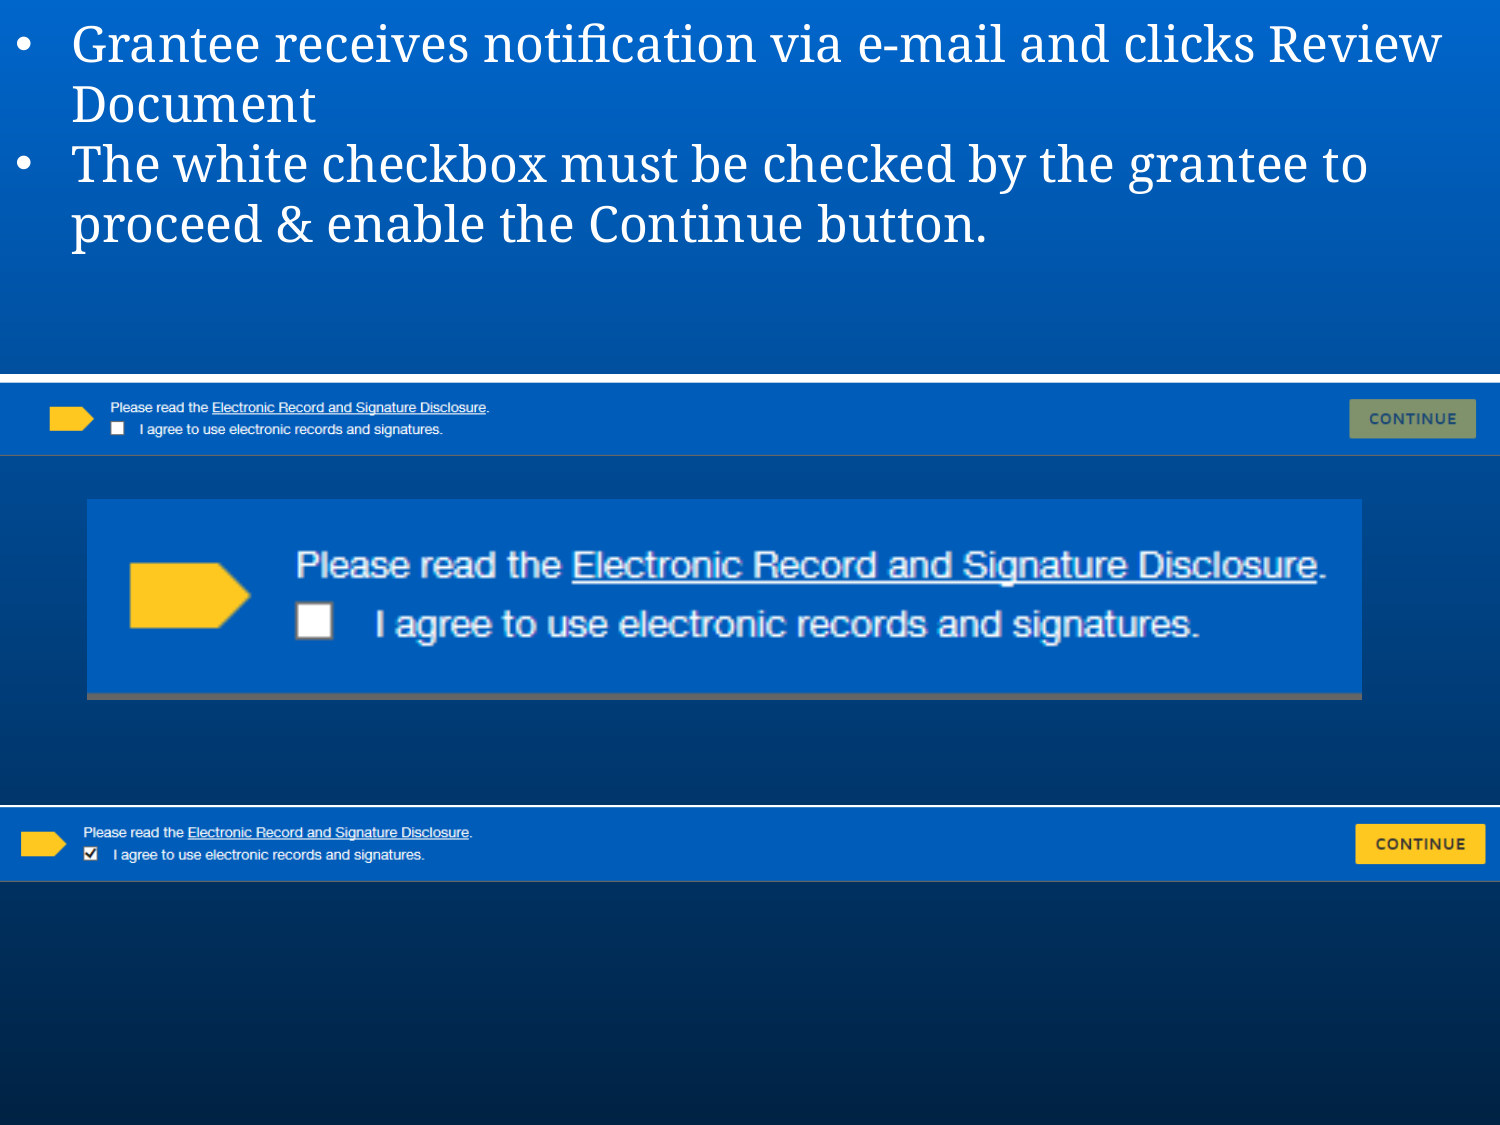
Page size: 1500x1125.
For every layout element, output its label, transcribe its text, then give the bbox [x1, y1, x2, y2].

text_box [0, 374, 1500, 883]
text_box Grantee receives notification via e-mail and clicks Review Document The white checkbox must be checked by the grantee to proceed & enable the Continue button. [0, 5, 1488, 313]
